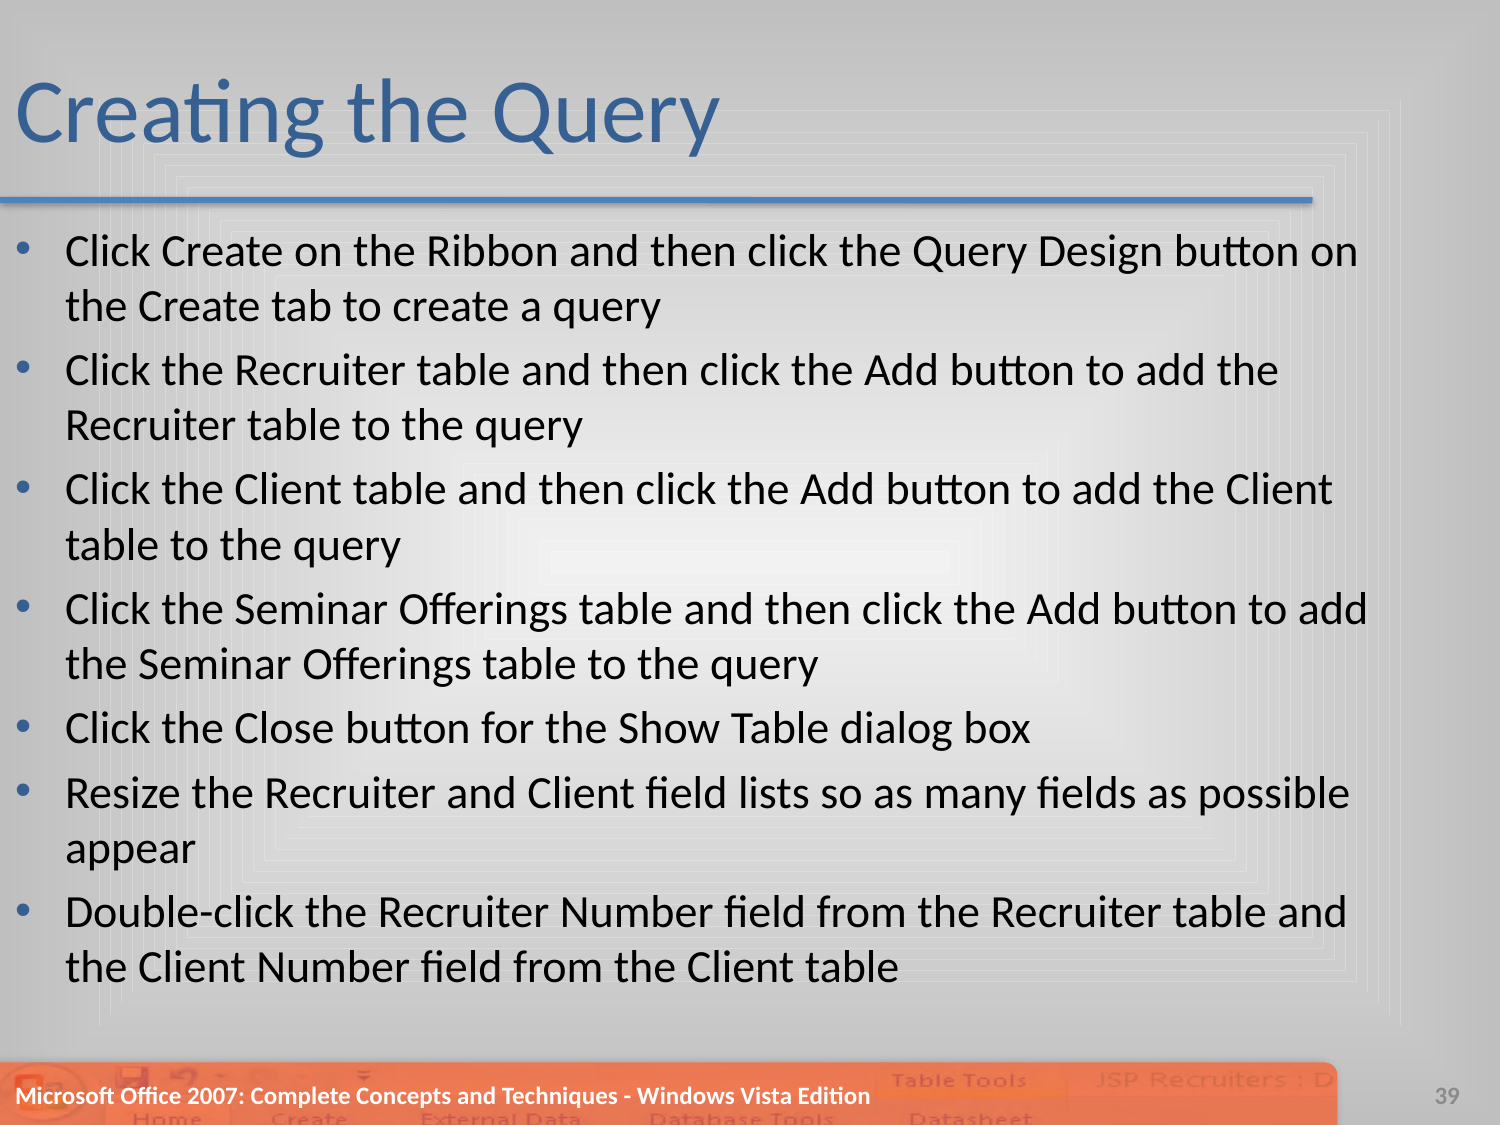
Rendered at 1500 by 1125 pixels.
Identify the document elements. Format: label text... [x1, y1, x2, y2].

picture [0, 1062, 1338, 1125]
list Click Create on the Ribbon and then click the Query Design button on the Create tab to create a query Click the Recruiter table and then click the Add button to add the Recruiter table to the query Click the Client table and then click the Add button to add the Client table to the query Click the Seminar Offerings table and then click the Add button to add the Seminar Offerings table to the query Click the Close button for the Show Table dialog box Resize the Recruiter and Client field lists so as many fields as possible appear Double-click the Recruiter Number field from the Recruiter table and the Client Number field from the Client table [0, 212, 1426, 1006]
footer Microsoft Office 2007: Complete Concepts and Techniques - Windows Vista Edition [0, 1065, 1300, 1125]
title Creating the Query [0, 12, 1426, 201]
slide_number 39 [1400, 1065, 1475, 1125]
